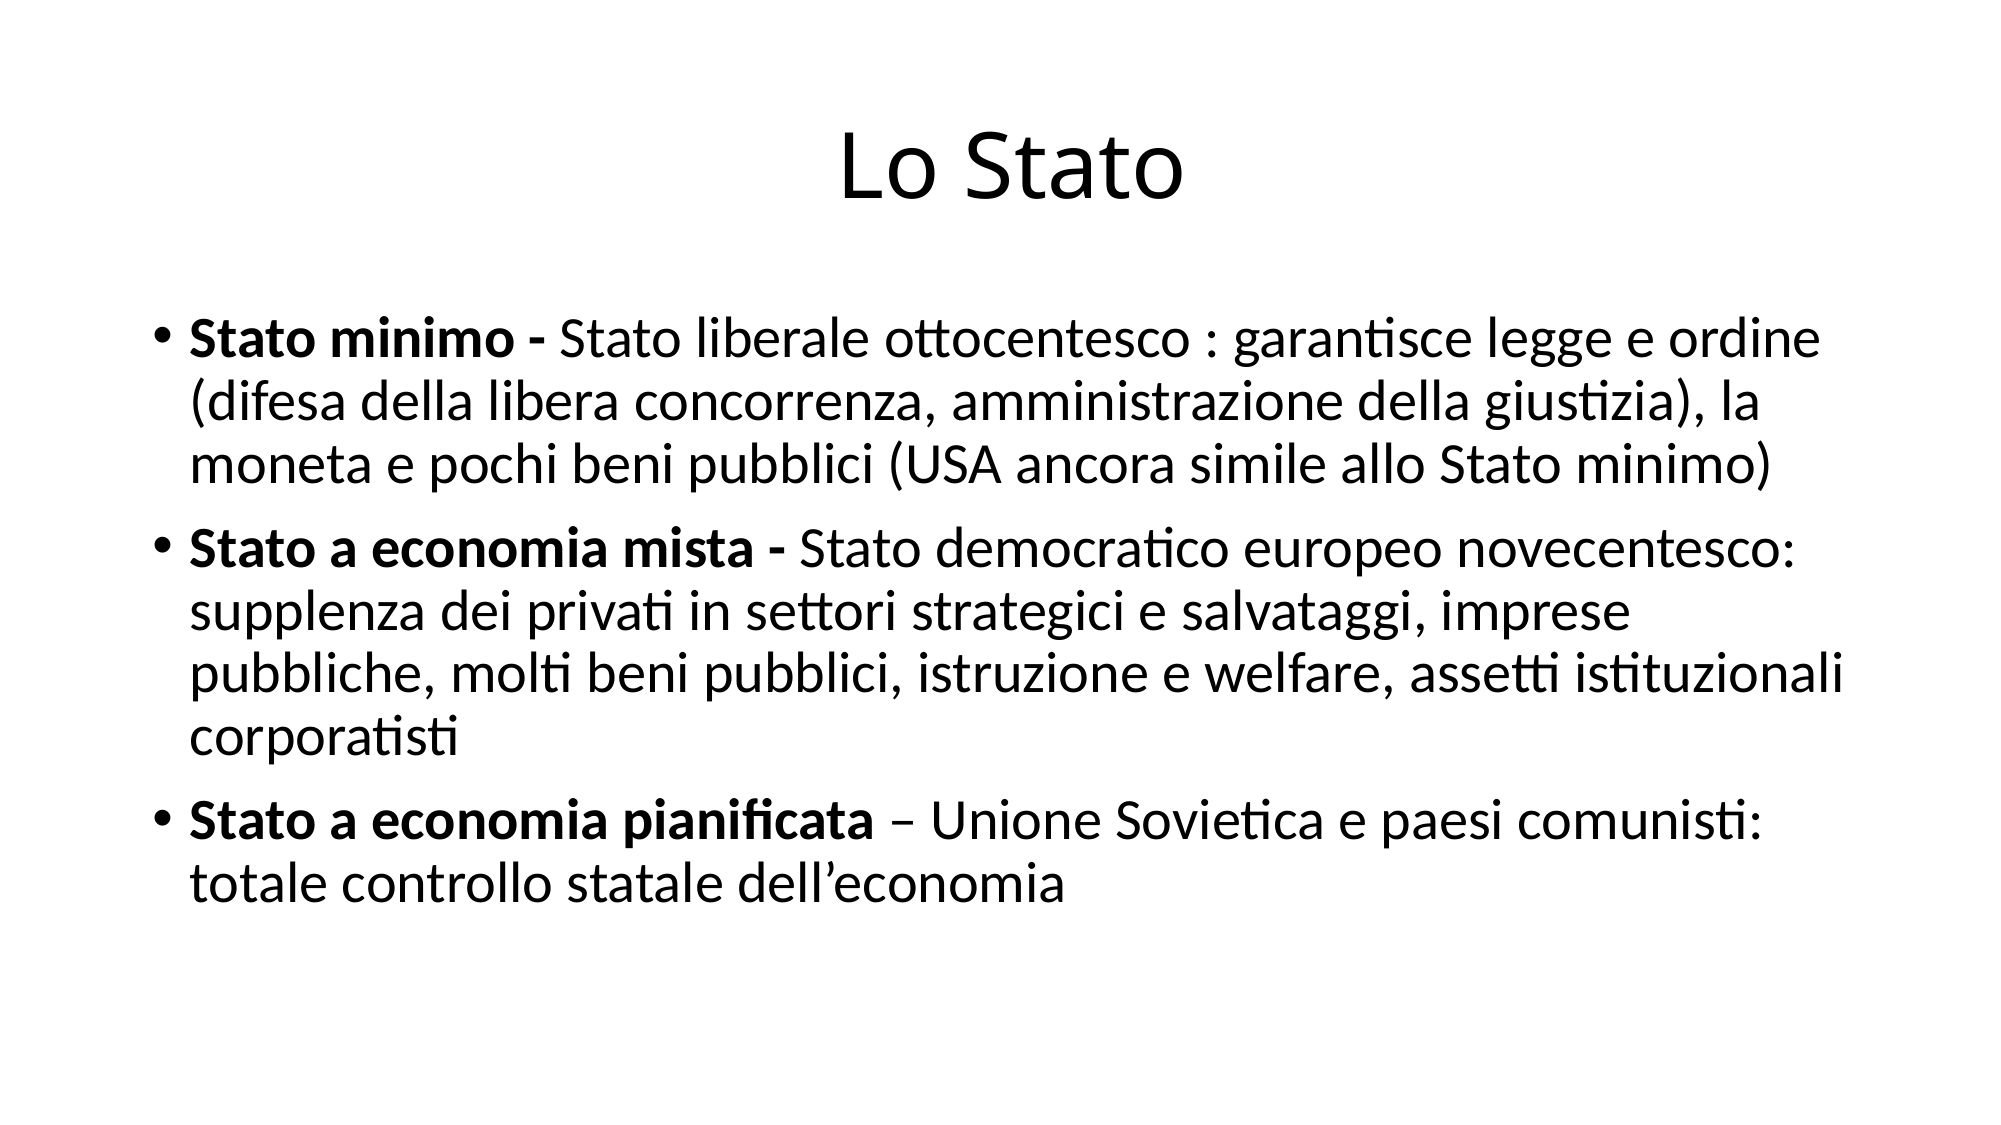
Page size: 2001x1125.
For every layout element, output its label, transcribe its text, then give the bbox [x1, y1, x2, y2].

list Stato minimo - Stato liberale ottocentesco : garantisce legge e ordine (difesa della libera concorrenza, amministrazione della giustizia), la moneta e pochi beni pubblici (USA ancora simile allo Stato minimo) Stato a economia mista - Stato democratico europeo novecentesco: supplenza dei privati in settori strategici e salvataggi, imprese pubbliche, molti beni pubblici, istruzione e welfare, assetti istituzionali corporatisti Stato a economia pianificata – Unione Sovietica e paesi comunisti: totale controllo statale dell’economia [137, 299, 1863, 1014]
title Lo Stato [137, 59, 1863, 278]
